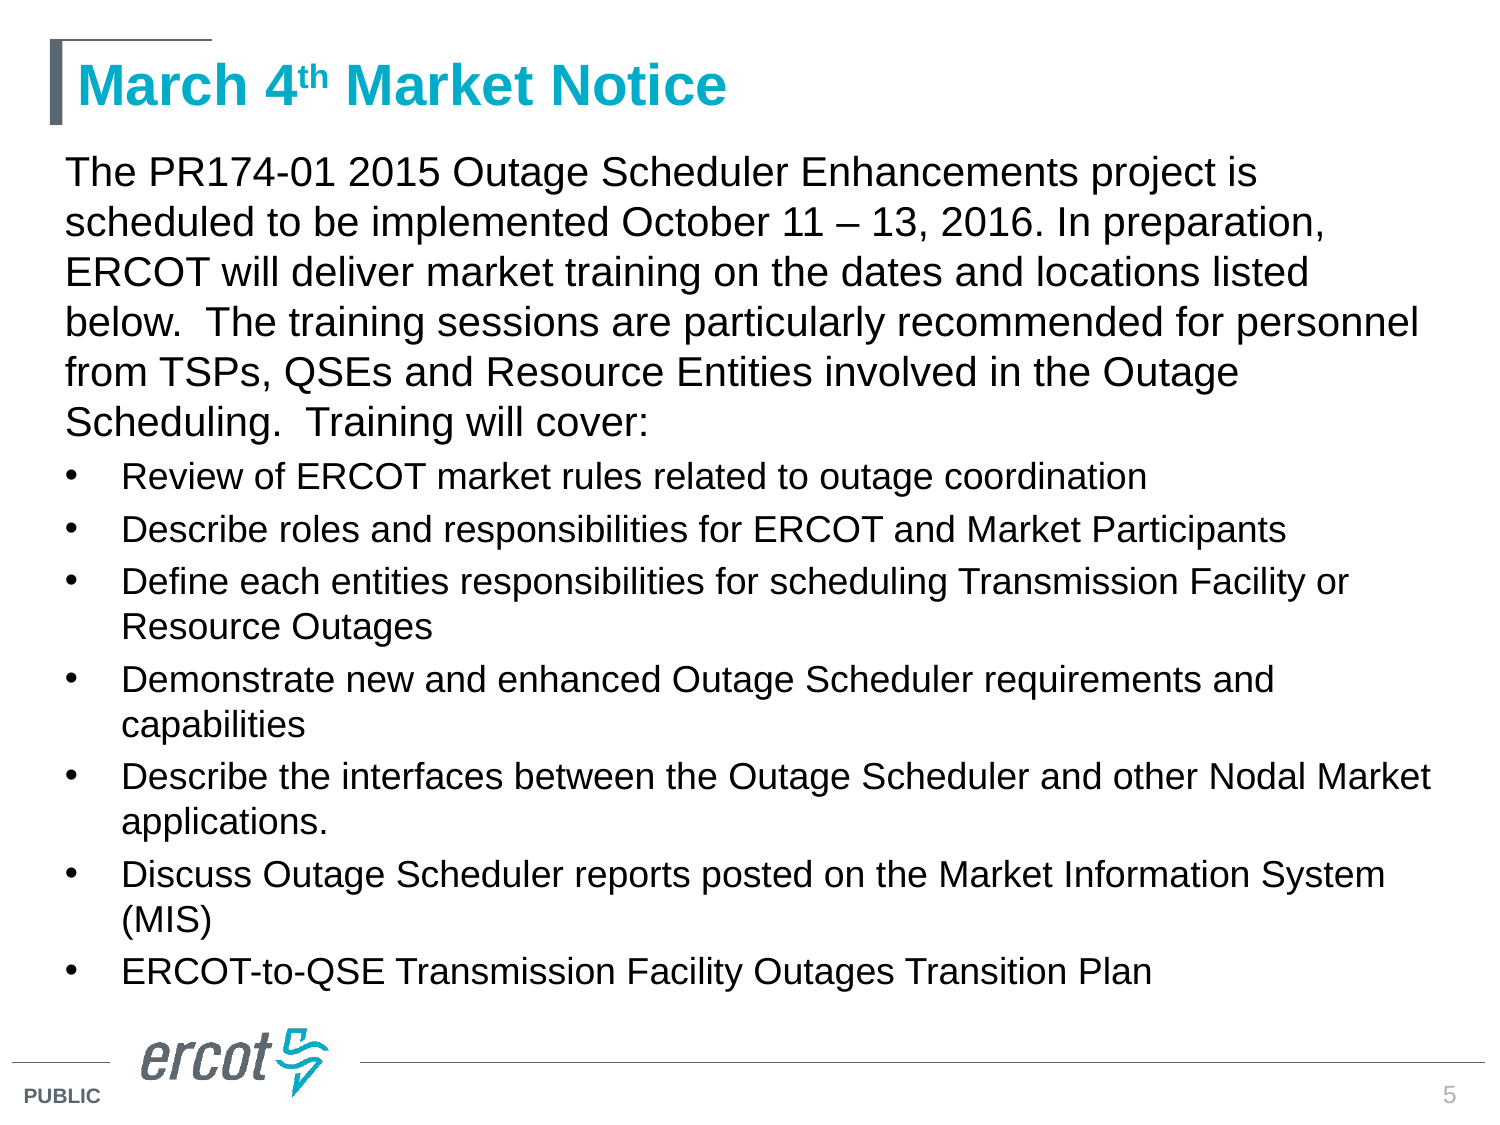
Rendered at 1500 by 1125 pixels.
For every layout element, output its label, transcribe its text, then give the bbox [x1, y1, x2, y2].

slide_number 5 [1412, 1076, 1488, 1112]
picture [137, 1025, 332, 1100]
title March 4th Market Notice [62, 39, 1450, 137]
list The PR174-01 2015 Outage Scheduler Enhancements project is scheduled to be implemented October 11 – 13, 2016. In preparation, ERCOT will deliver market training on the dates and locations listed below. The training sessions are particularly recommended for personnel from TSPs, QSEs and Resource Entities involved in the Outage Scheduling. Training will cover: Review of ERCOT market rules related to outage coordination Describe roles and responsibilities for ERCOT and Market Participants Define each entities responsibilities for scheduling Transmission Facility or Resource Outages Demonstrate new and enhanced Outage Scheduler requirements and capabilities Describe the interfaces between the Outage Scheduler and other Nodal Market applications. Discuss Outage Scheduler reports posted on the Market Information System (MIS) ERCOT-to-QSE Transmission Facility Outages Transition Plan [50, 137, 1450, 1025]
